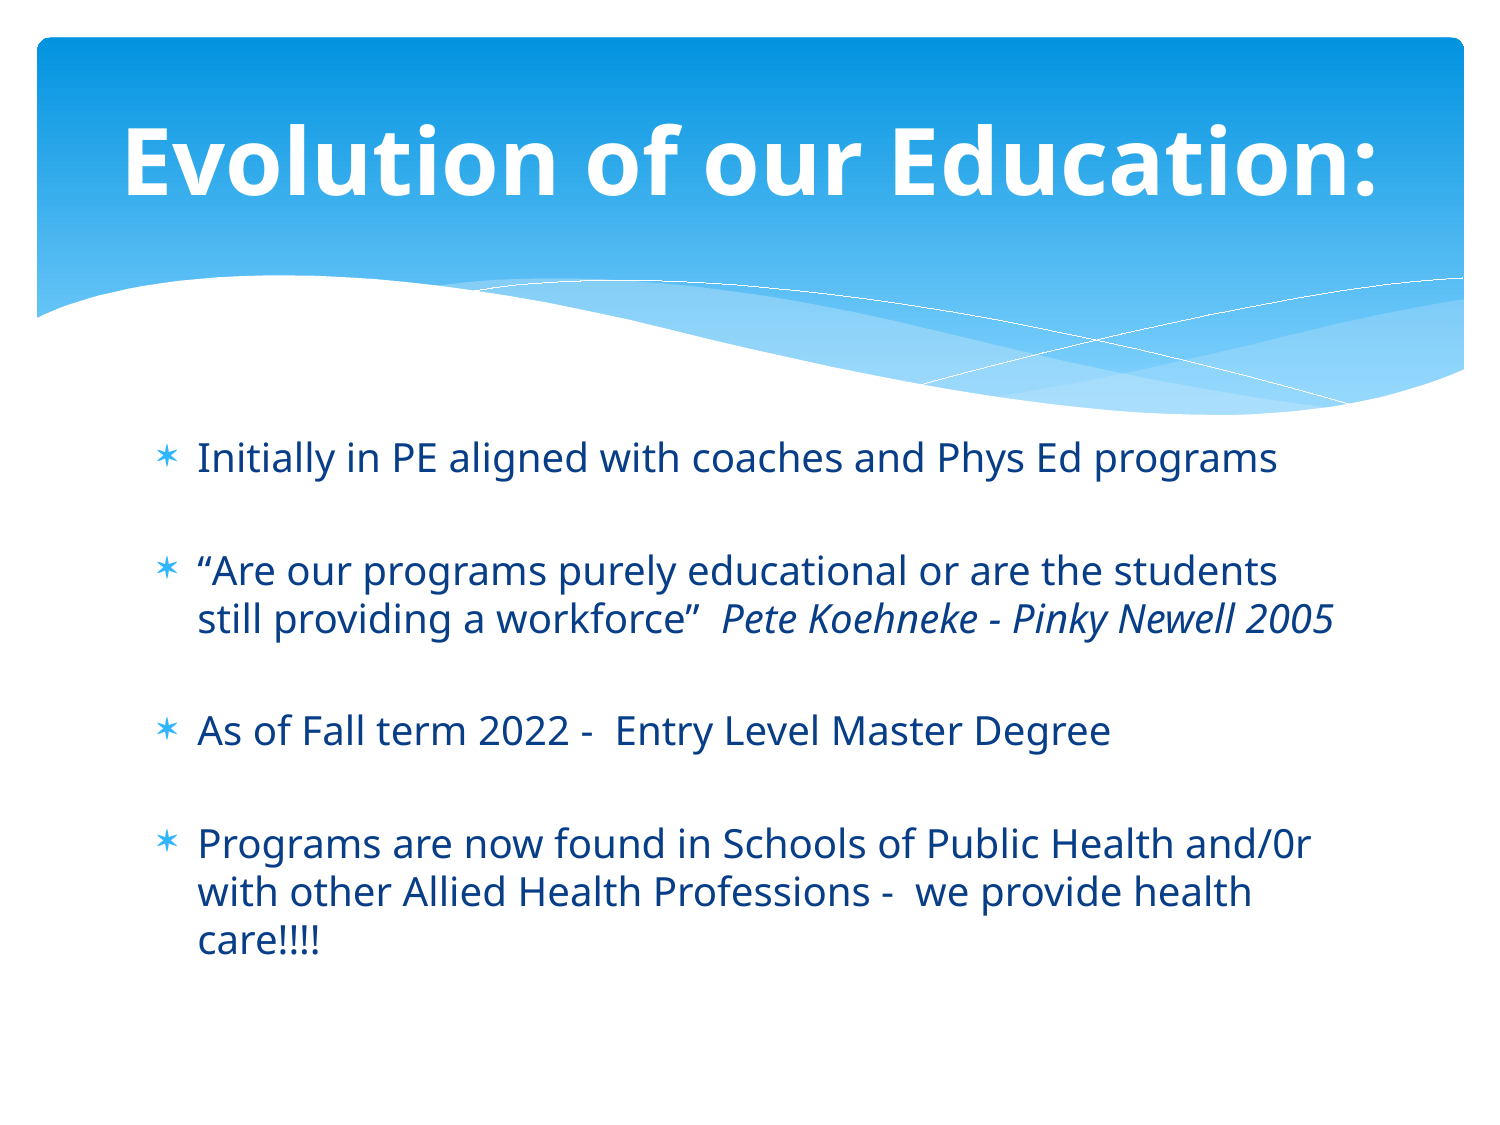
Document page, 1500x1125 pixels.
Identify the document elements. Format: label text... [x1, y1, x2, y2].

title Evolution of our Education: [75, 55, 1425, 261]
list Initially in PE aligned with coaches and Phys Ed programs “Are our programs purely educational or are the students still providing a workforce” Pete Koehneke - Pinky Newell 2005 As of Fall term 2022 - Entry Level Master Degree Programs are now found in Schools of Public Health and/0r with other Allied Health Professions - we provide health care!!!! [142, 425, 1358, 1017]
